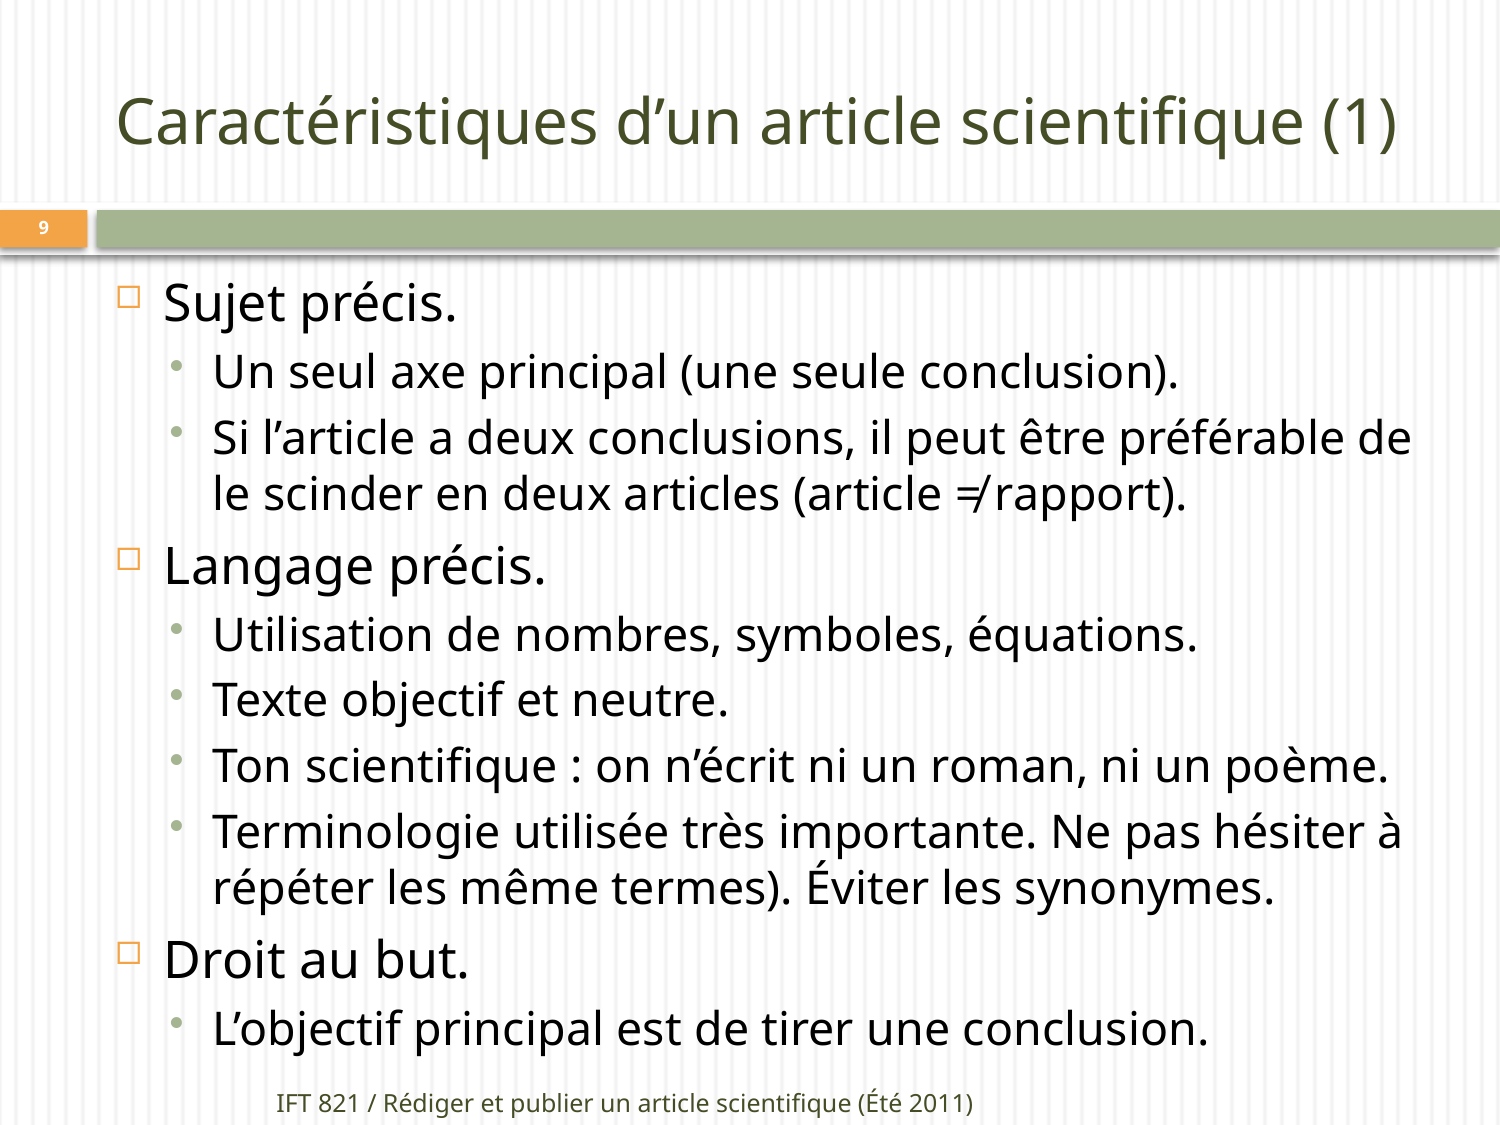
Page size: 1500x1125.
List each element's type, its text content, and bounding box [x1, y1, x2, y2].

list Sujet précis. Un seul axe principal (une seule conclusion). Si l’article a deux conclusions, il peut être préférable de le scinder en deux articles (article ≠ rapport). Langage précis. Utilisation de nombres, symboles, équations. Texte objectif et neutre. Ton scientifique : on n’écrit ni un roman, ni un poème. Terminologie utilisée très importante. Ne pas hésiter à répéter les même termes). Éviter les synonymes. Droit au but. L’objectif principal est de tirer une conclusion. [100, 262, 1438, 1079]
slide_number 9 [0, 208, 88, 249]
footer IFT 821 / Rédiger et publier un article scientifique (Été 2011) [99, 1065, 990, 1125]
title Caractéristiques d’un article scientifique (1) [100, 37, 1438, 200]
